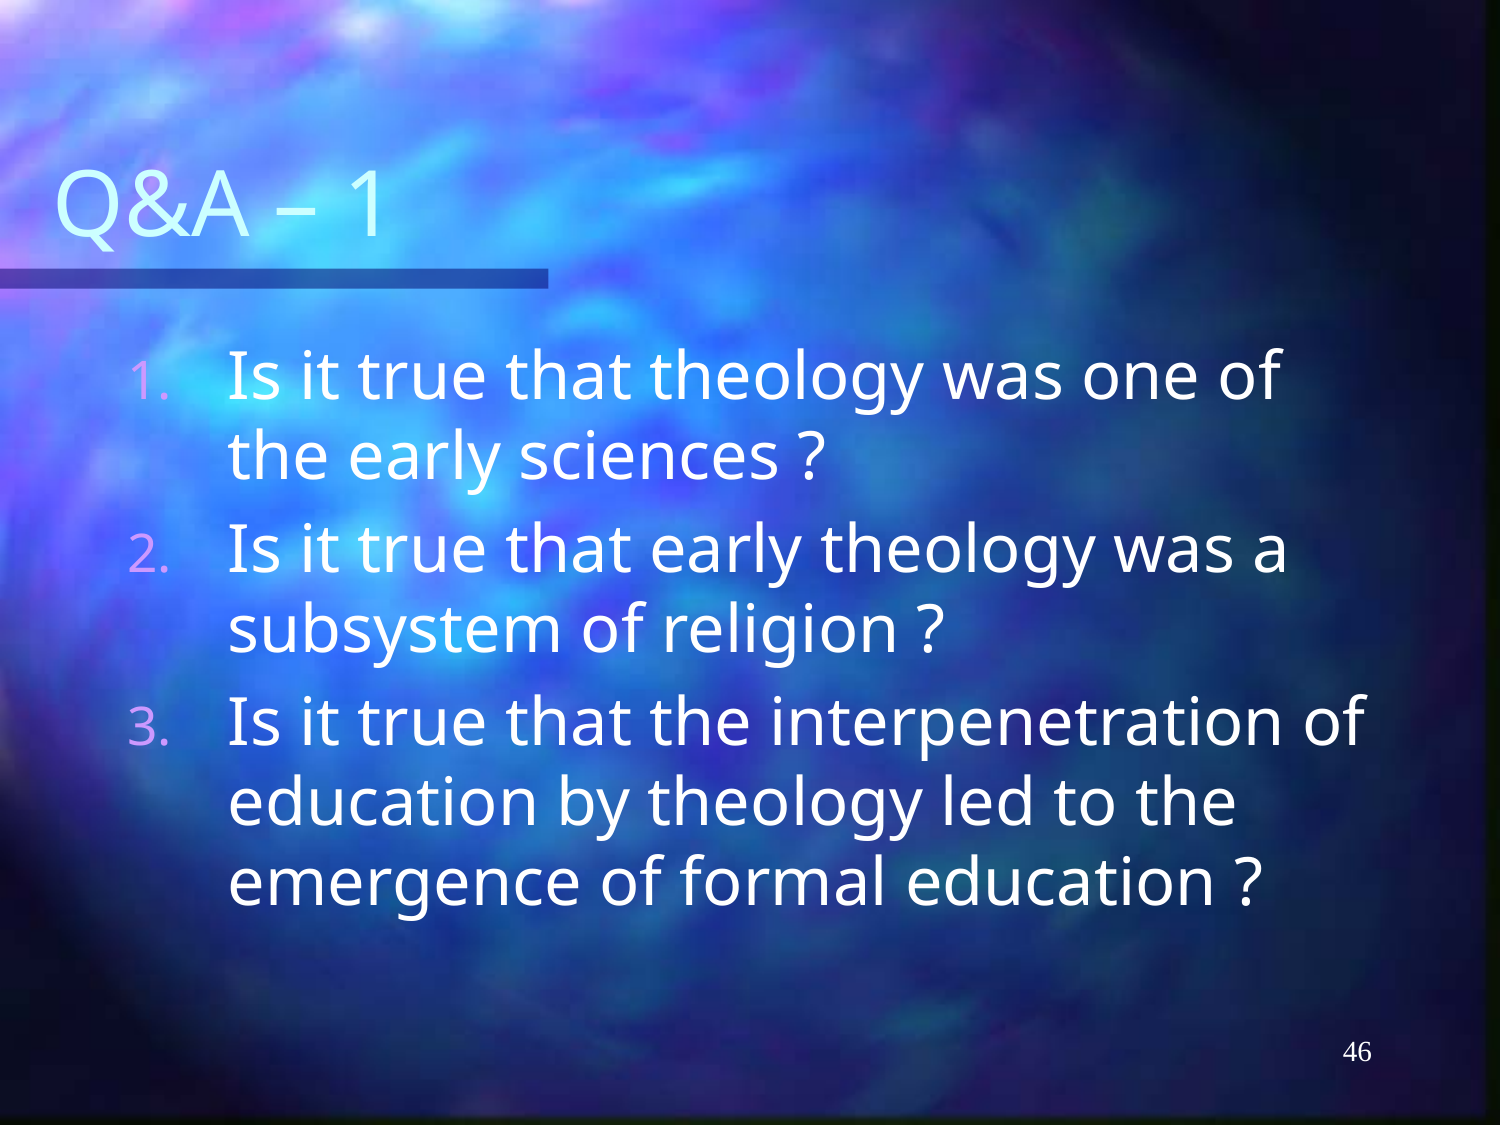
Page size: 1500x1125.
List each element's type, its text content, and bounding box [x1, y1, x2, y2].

title Q&A – 1 [37, 75, 1313, 263]
list Is it true that theology was one of the early sciences ? Is it true that early theology was a subsystem of religion ? Is it true that the interpenetration of education by theology led to the emergence of formal education ? [112, 324, 1388, 1000]
slide_number 46 [1074, 1025, 1388, 1100]
picture [0, 0, 1500, 1125]
